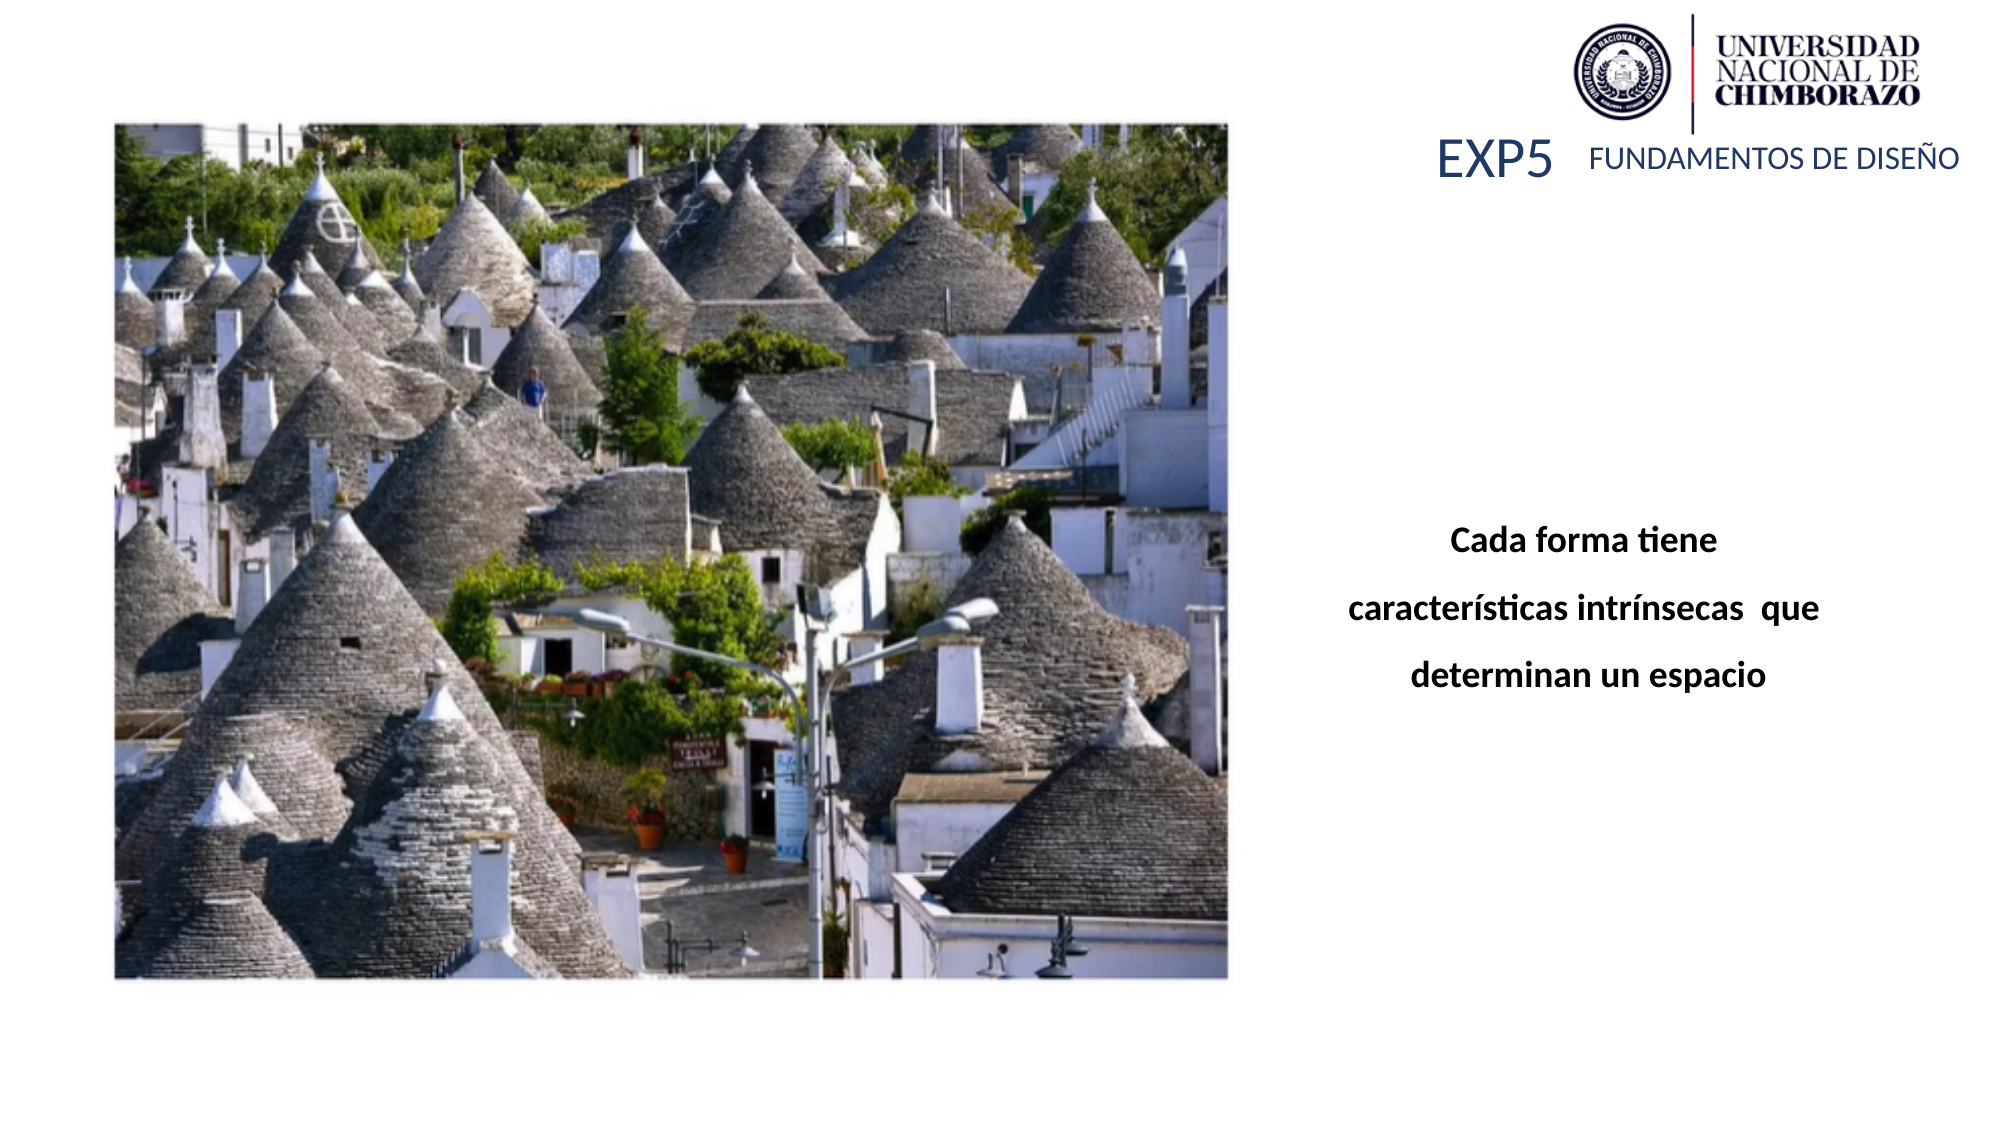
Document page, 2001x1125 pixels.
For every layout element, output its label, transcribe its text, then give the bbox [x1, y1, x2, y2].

picture [105, 99, 1250, 999]
text_box FUNDAMENTOS DE DISEÑO [1573, 128, 1976, 184]
text_box Cada forma tiene características intrínsecas que determinan un espacio [1250, 485, 2000, 868]
text_box EXP5 [1421, 111, 1571, 197]
picture [1571, 6, 1923, 145]
